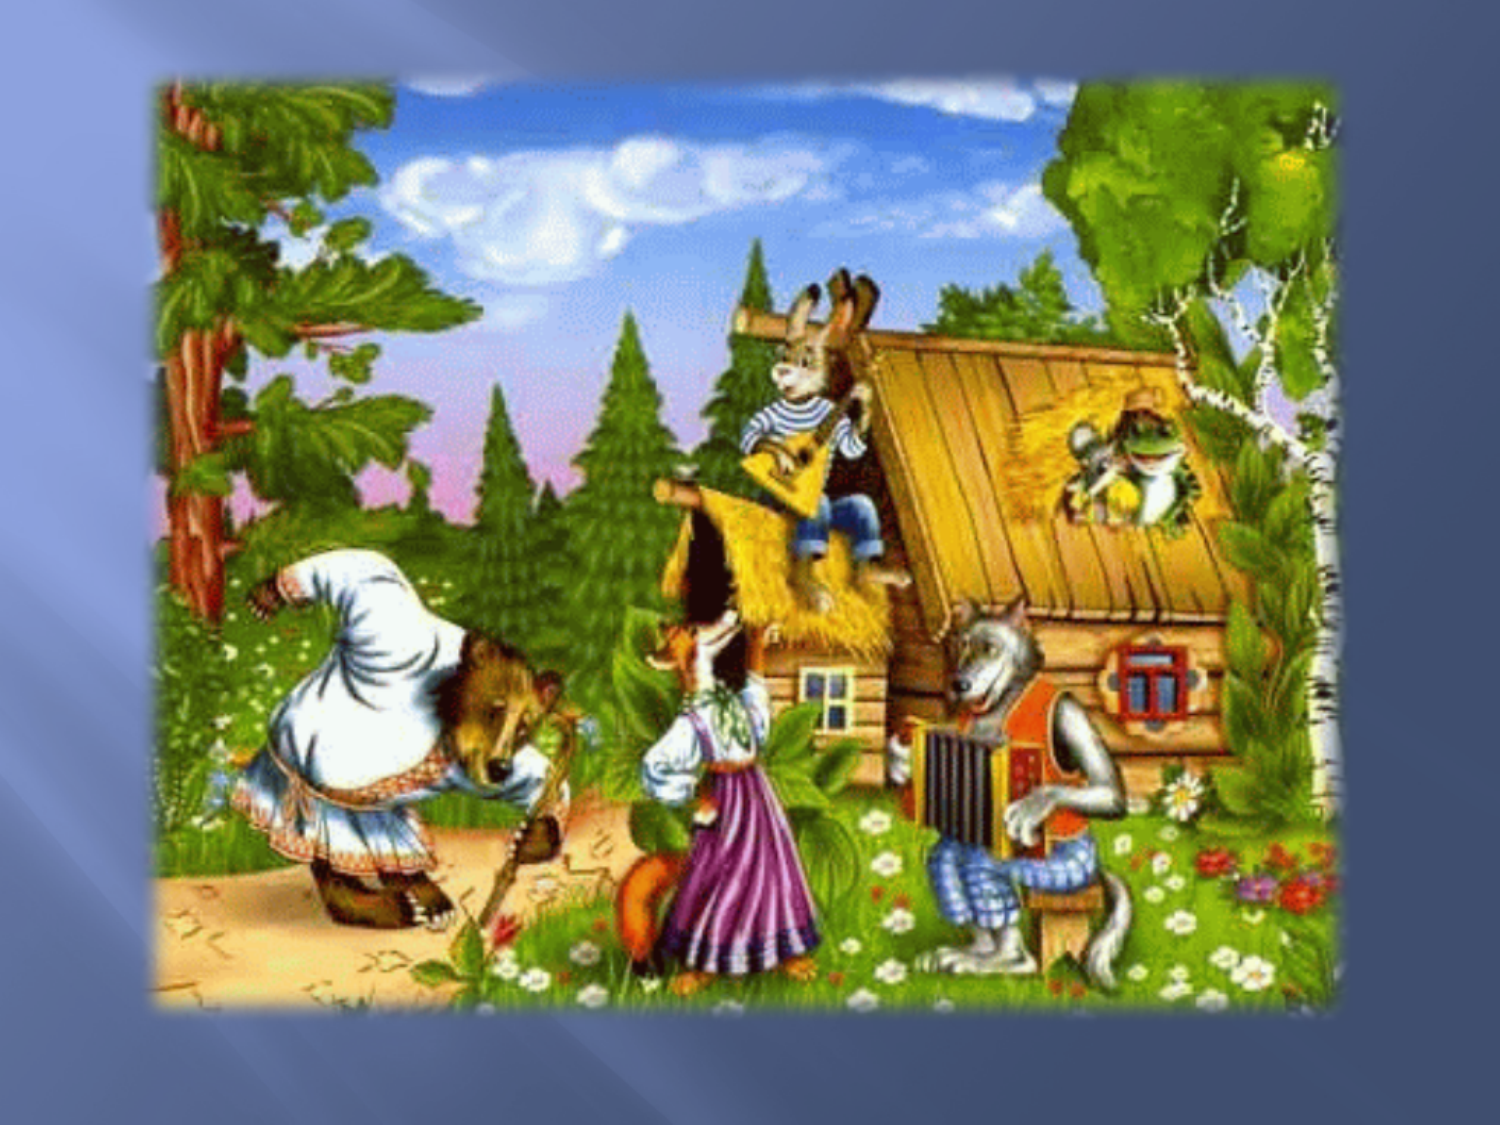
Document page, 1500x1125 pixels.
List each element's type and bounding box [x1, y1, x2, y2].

picture [137, 64, 1353, 1024]
